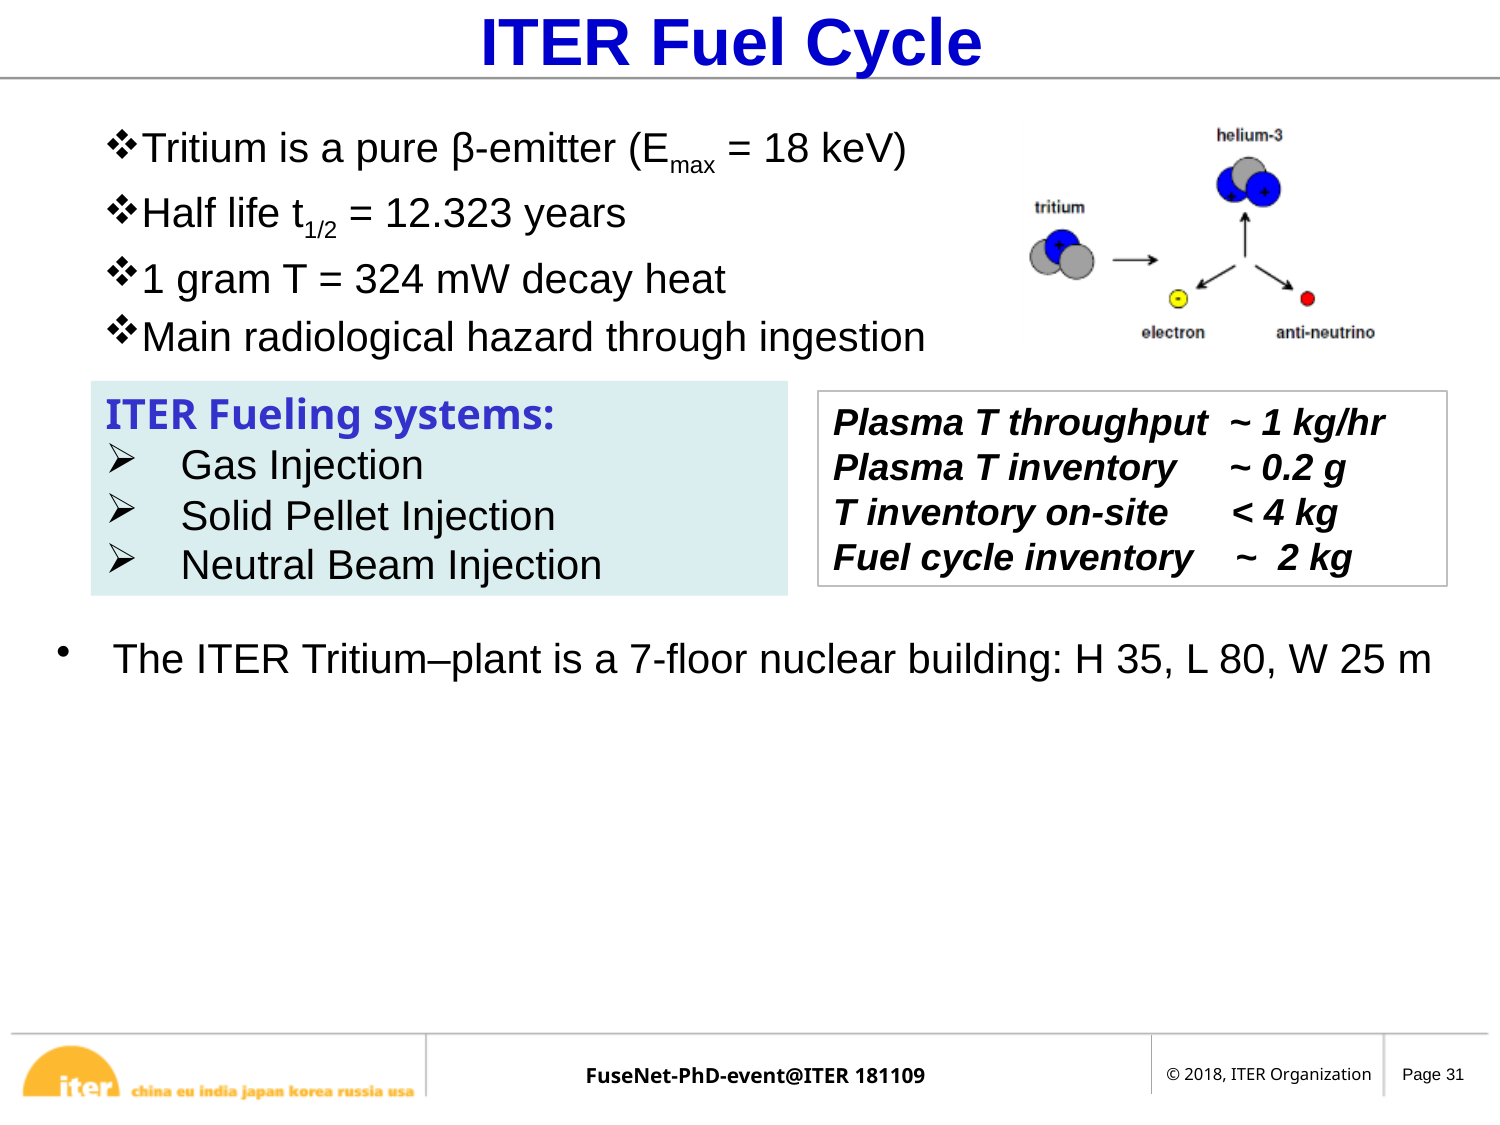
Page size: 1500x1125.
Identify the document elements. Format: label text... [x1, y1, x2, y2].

title ITER Fuel Cycle [75, 0, 1389, 79]
list Tritium is a pure β-emitter (Emax = 18 keV) Half life t1/2 = 12.323 years 1 gram T = 324 mW decay heat Main radiological hazard through ingestion [88, 113, 1401, 386]
text_box Plasma T throughput ~ 1 kg/hr Plasma T inventory ~ 0.2 g T inventory on-site < 4 kg Fuel cycle inventory ~ 2 kg [818, 390, 1447, 586]
picture [1021, 118, 1382, 348]
picture [0, 1022, 1500, 1125]
text_box The ITER Tritium–plant is a 7-floor nuclear building: H 35, L 80, W 25 m [41, 624, 1483, 953]
text_box ITER Fueling systems: Gas Injection Solid Pellet Injection Neutral Beam Injection [90, 380, 788, 596]
